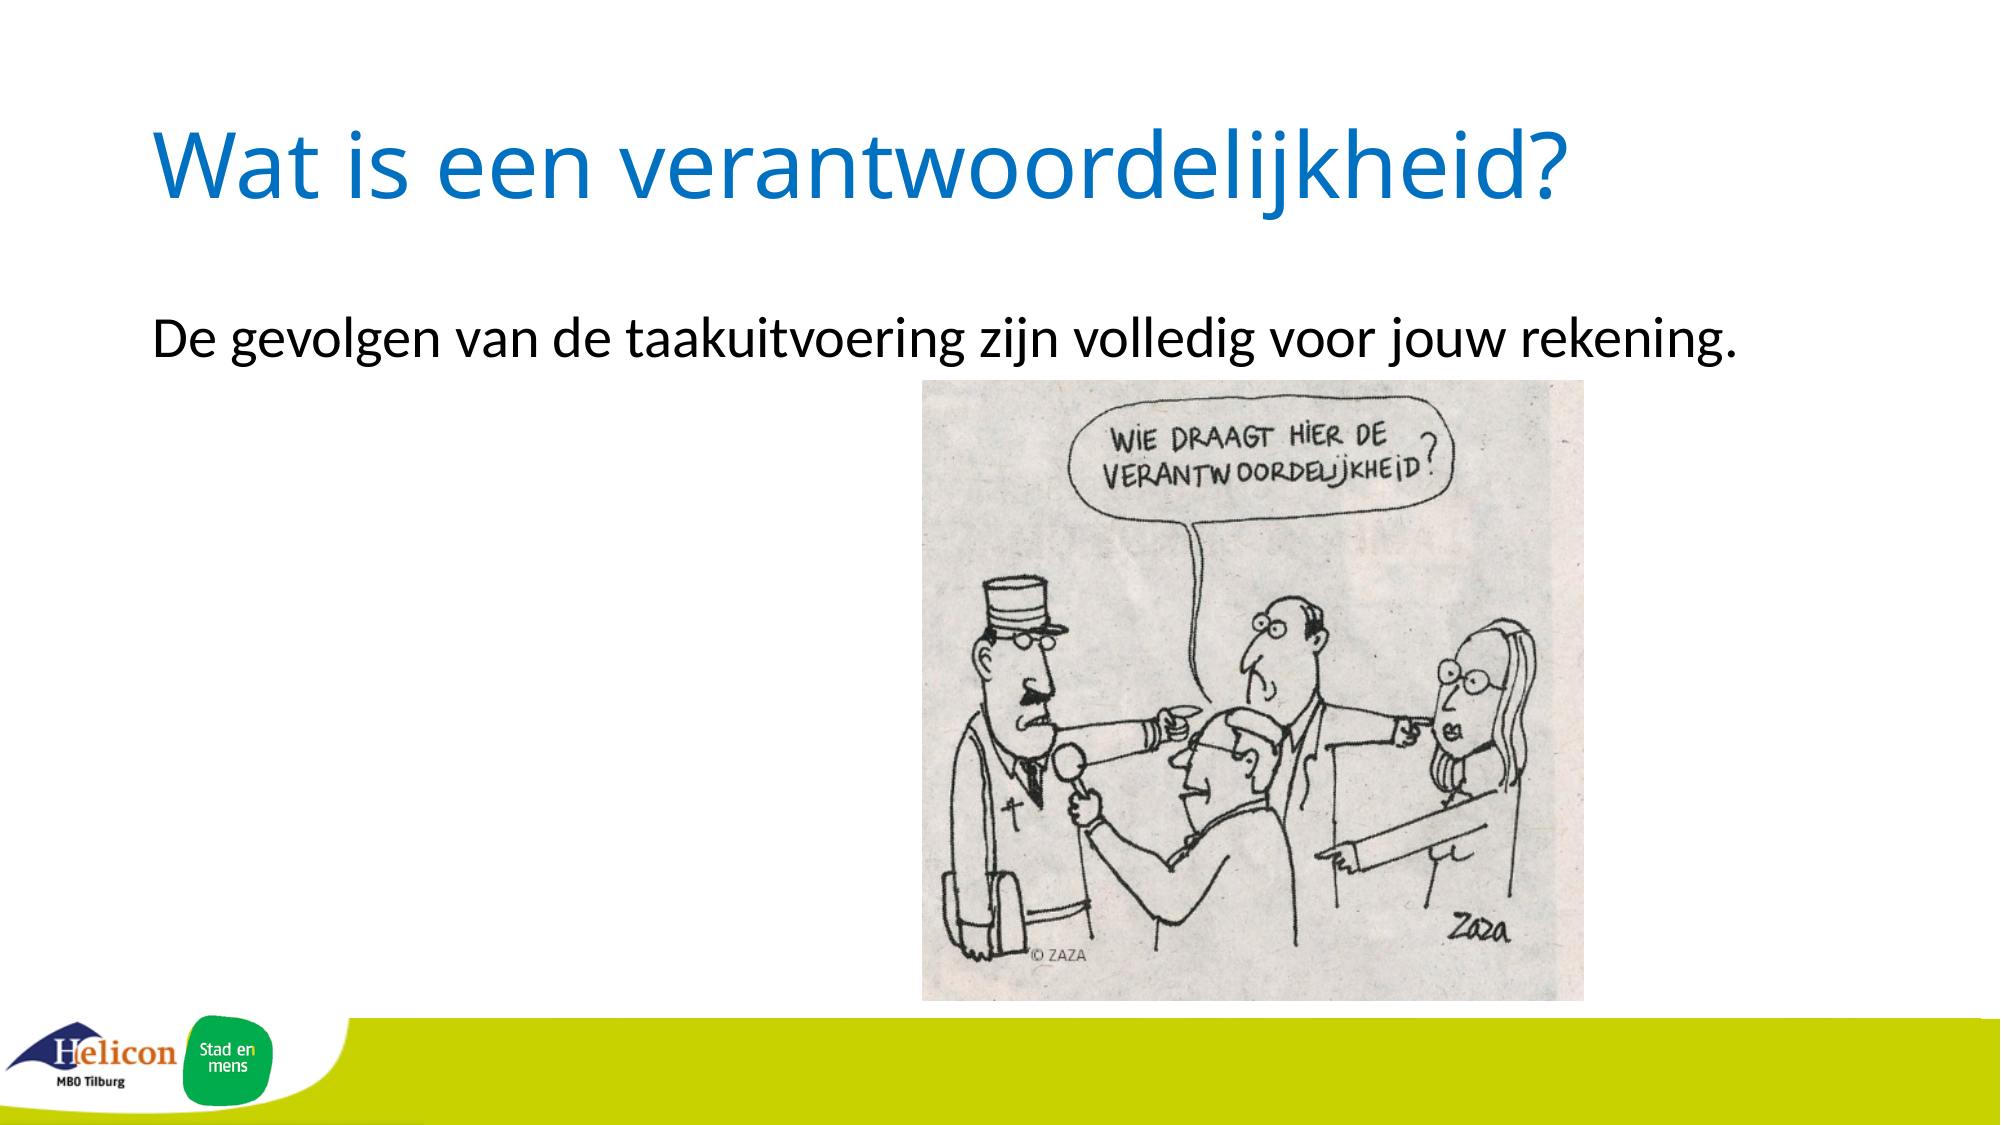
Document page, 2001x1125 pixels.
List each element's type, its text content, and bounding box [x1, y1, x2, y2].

picture [0, 1014, 424, 1125]
title Wat is een verantwoordelijkheid? [137, 59, 1863, 278]
list De gevolgen van de taakuitvoering zijn volledig voor jouw rekening. [137, 299, 1863, 1014]
picture [922, 380, 1584, 1001]
